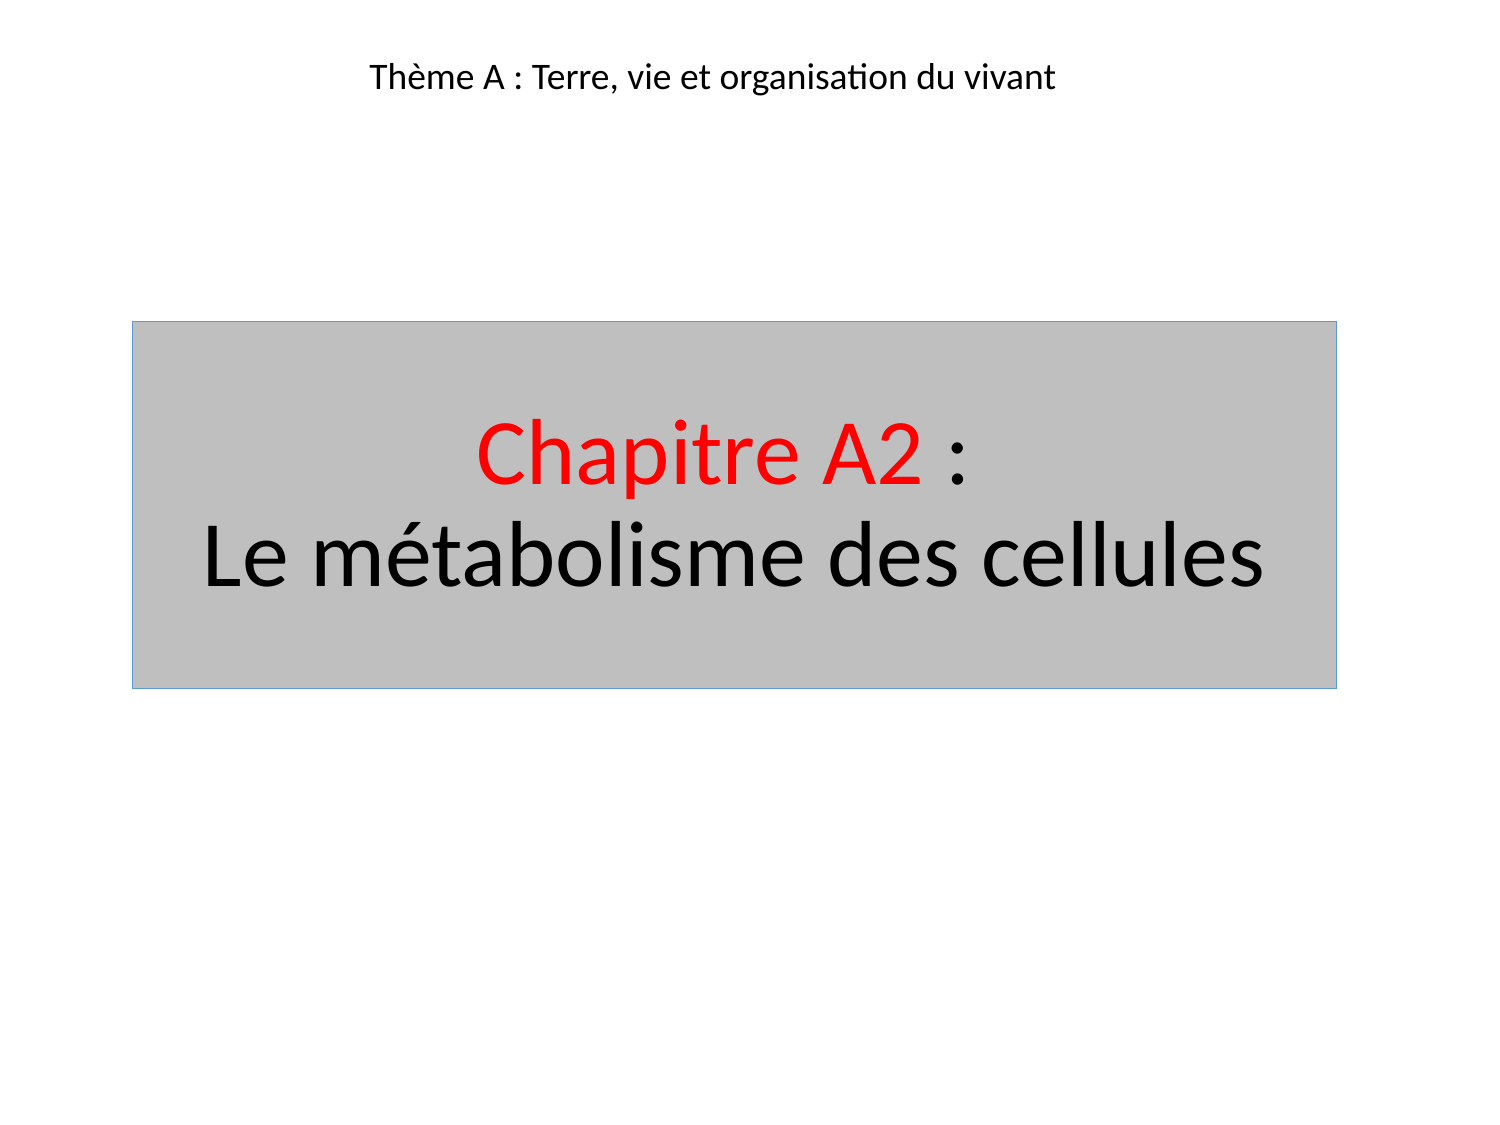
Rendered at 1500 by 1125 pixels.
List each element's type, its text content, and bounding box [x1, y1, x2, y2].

subtitle Thème A : Terre, vie et organisation du vivant [150, 49, 1276, 322]
title Chapitre A2 : Le métabolisme des cellules [132, 321, 1337, 689]
